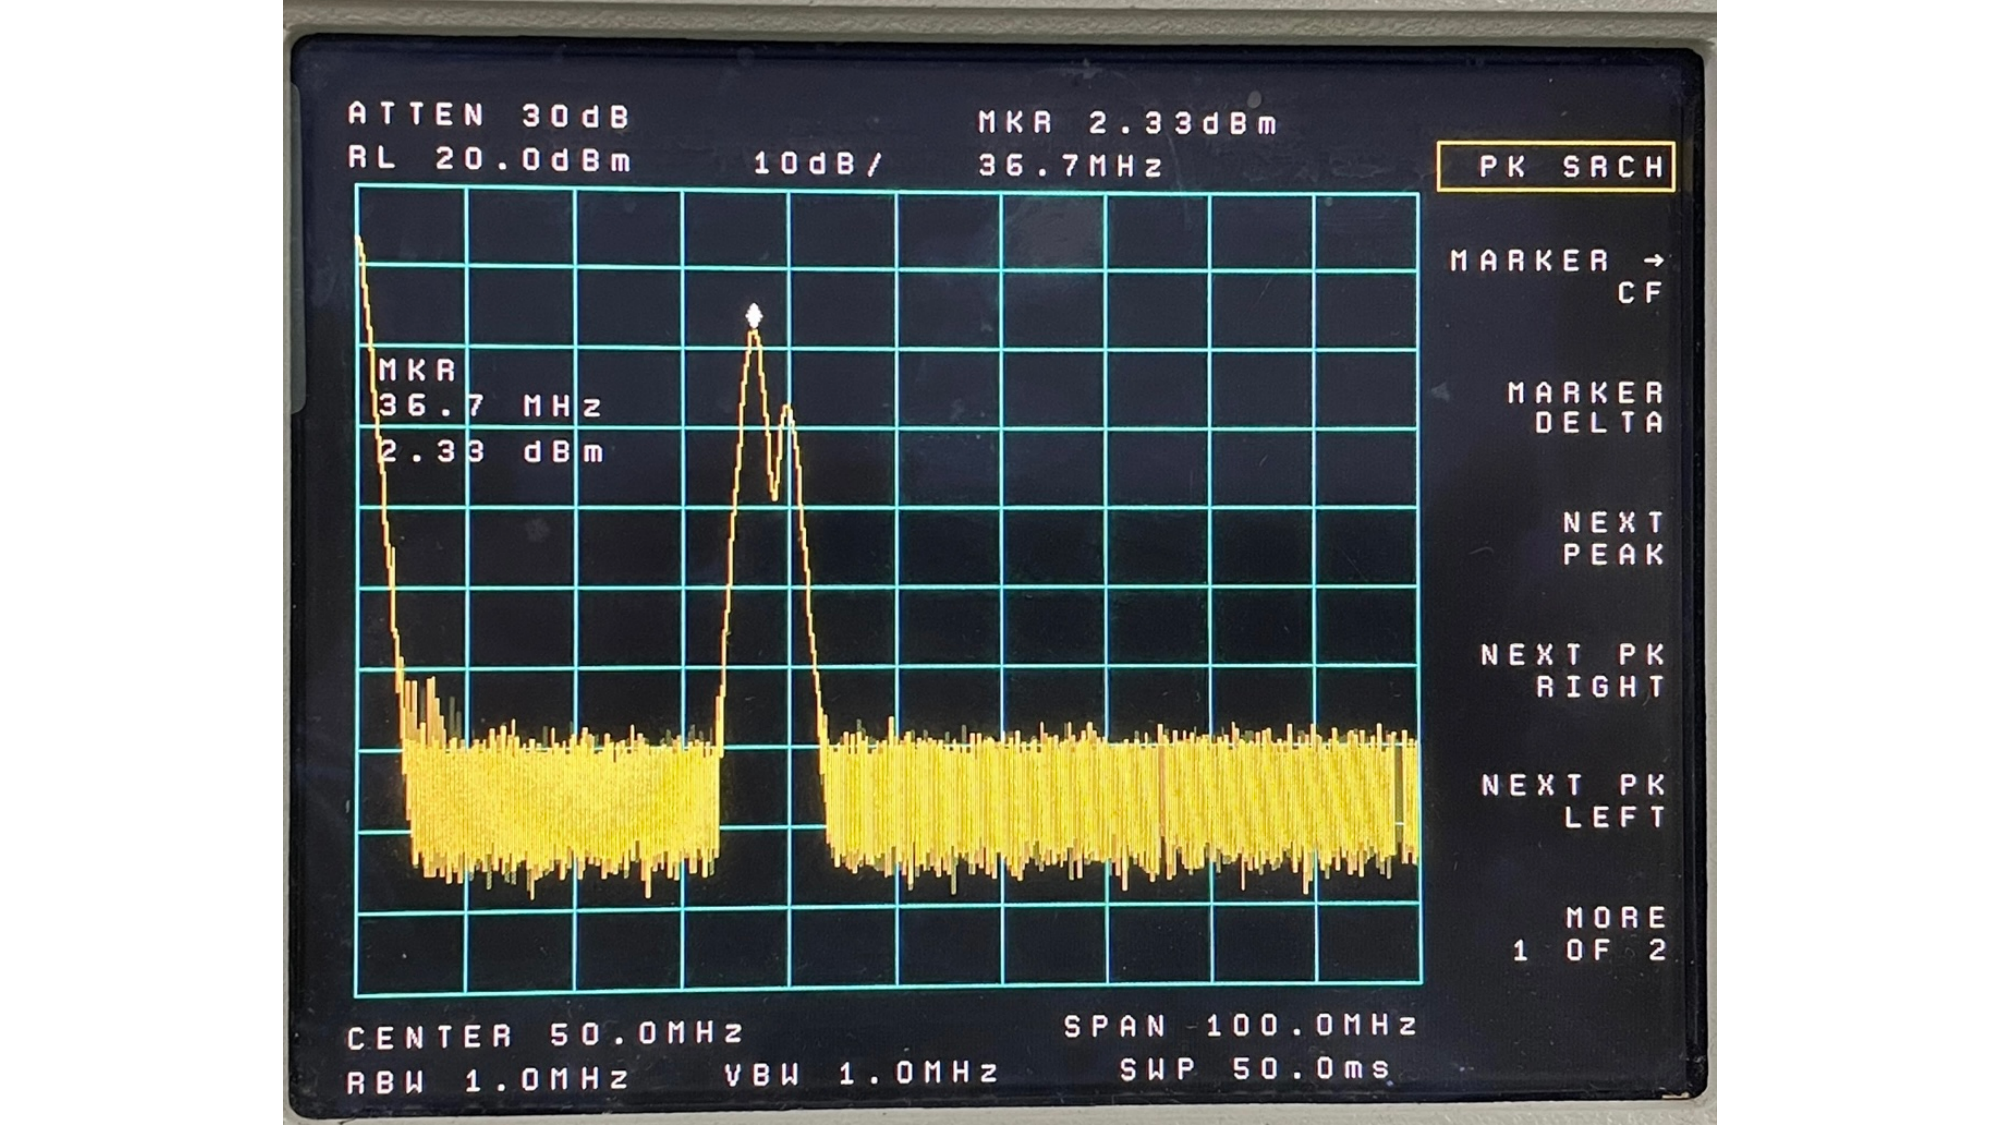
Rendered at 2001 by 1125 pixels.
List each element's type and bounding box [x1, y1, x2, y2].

picture [283, 0, 1717, 1125]
